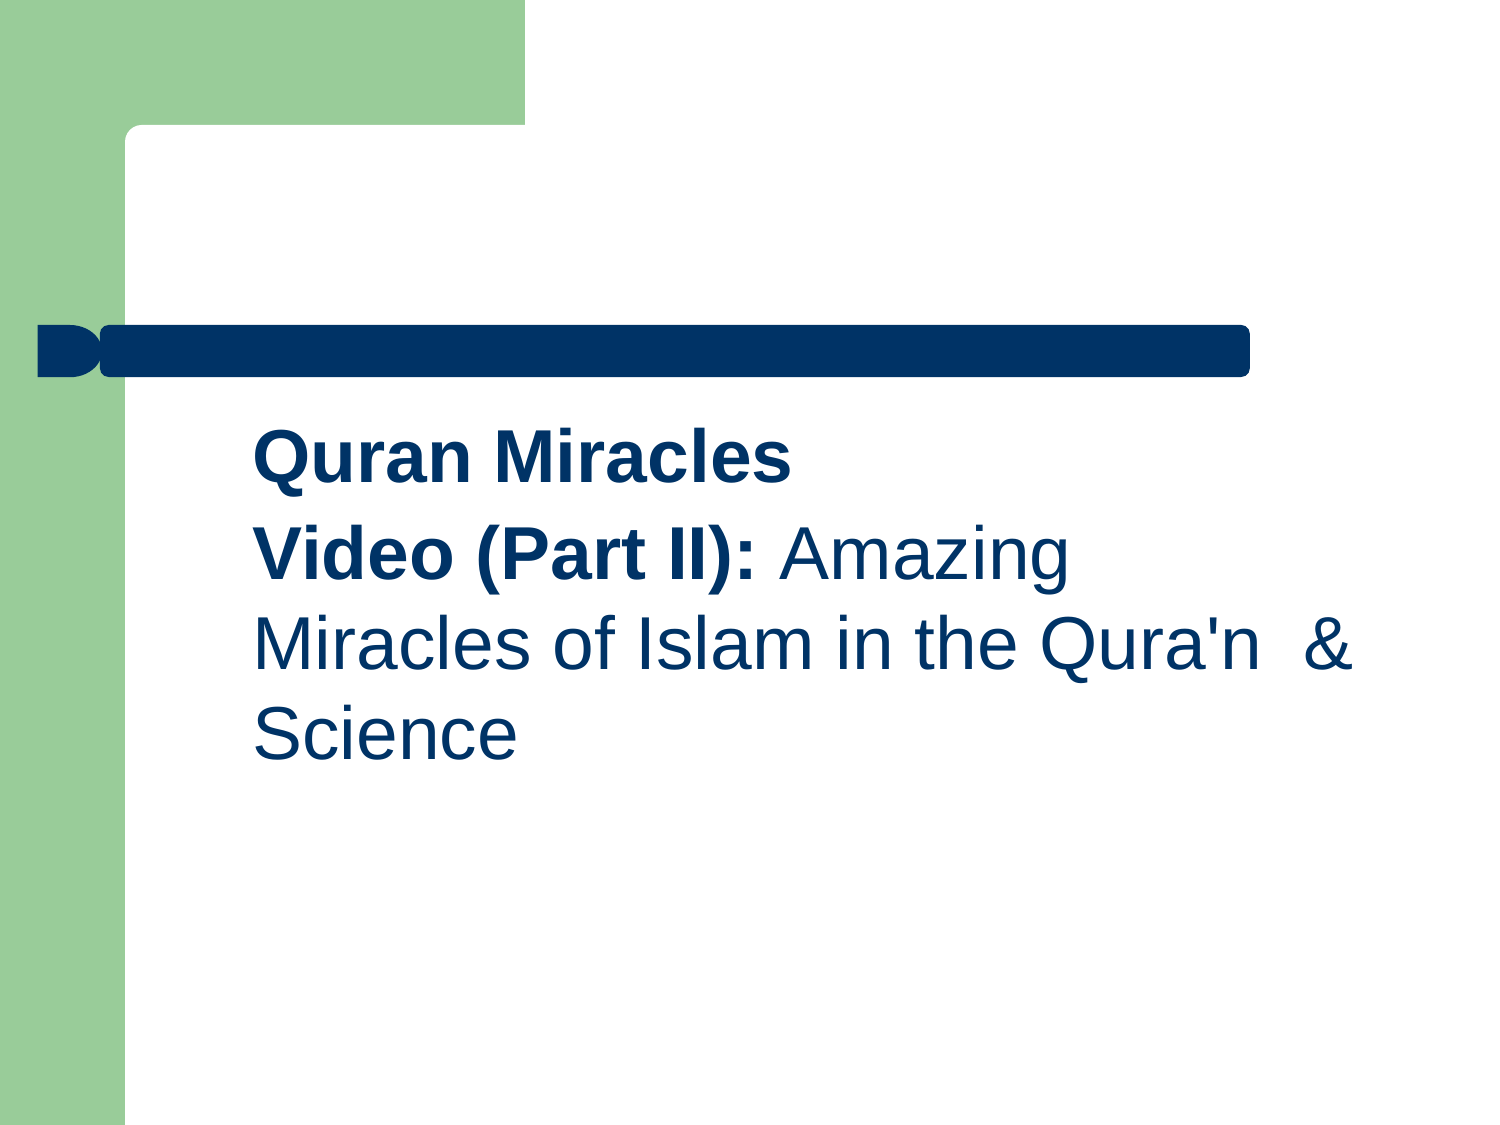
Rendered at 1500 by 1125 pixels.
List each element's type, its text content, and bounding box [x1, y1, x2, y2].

text_box Quran Miracles Video (Part II): Amazing Miracles of Islam in the Qura'n & Science [237, 399, 1375, 783]
